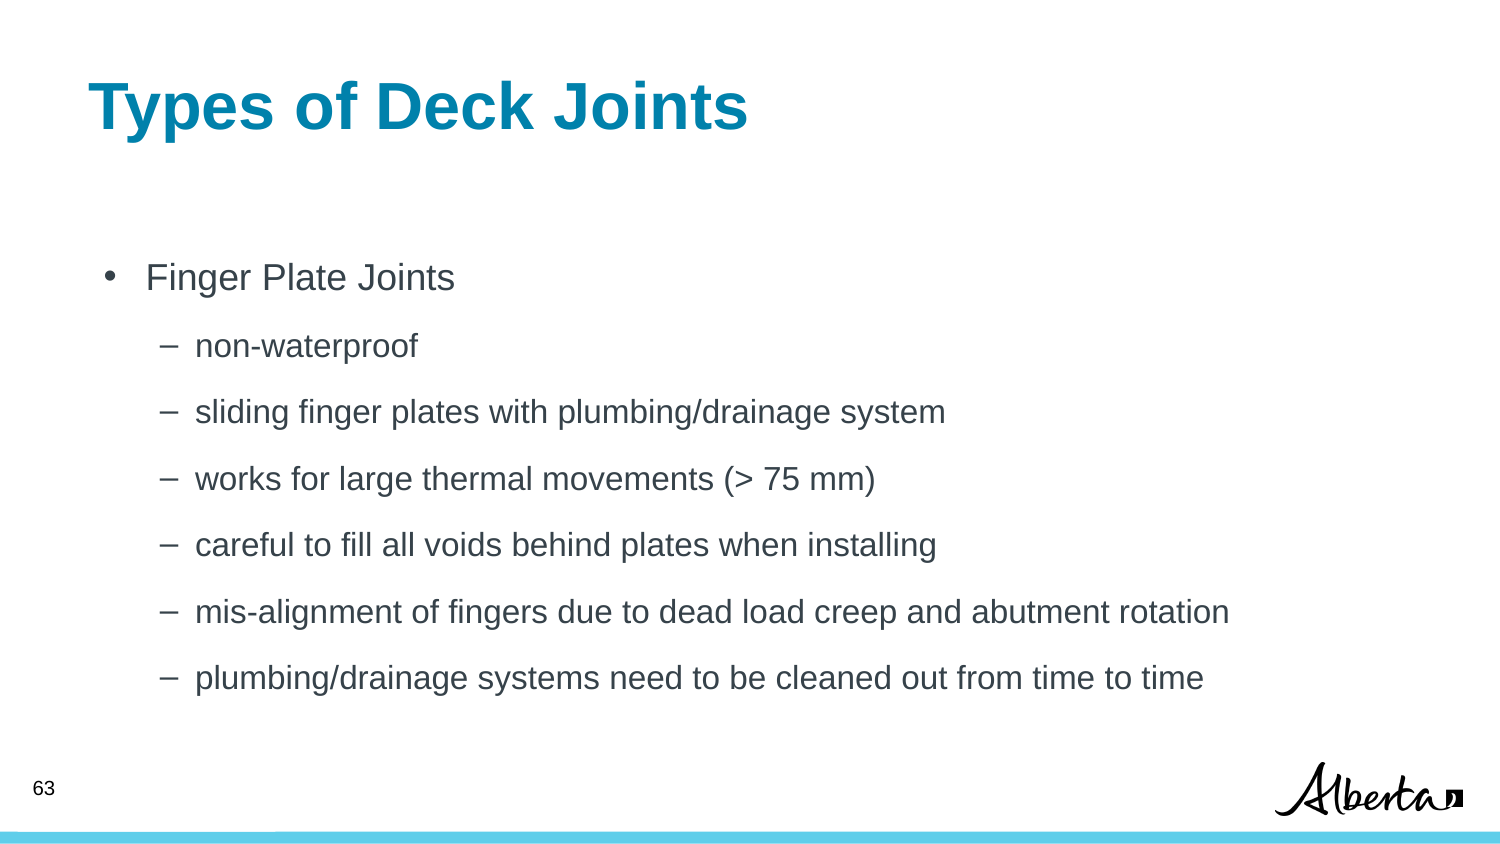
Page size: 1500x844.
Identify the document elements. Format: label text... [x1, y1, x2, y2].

title Types of Deck Joints [88, 55, 1437, 141]
list Finger Plate Joints non-waterproof sliding finger plates with plumbing/drainage system works for large thermal movements (> 75 mm) careful to fill all voids behind plates when installing mis-alignment of fingers due to dead load creep and abutment rotation plumbing/drainage systems need to be cleaned out from time to time [88, 222, 1439, 753]
slide_number 62 [17, 764, 356, 810]
picture [1275, 762, 1463, 816]
